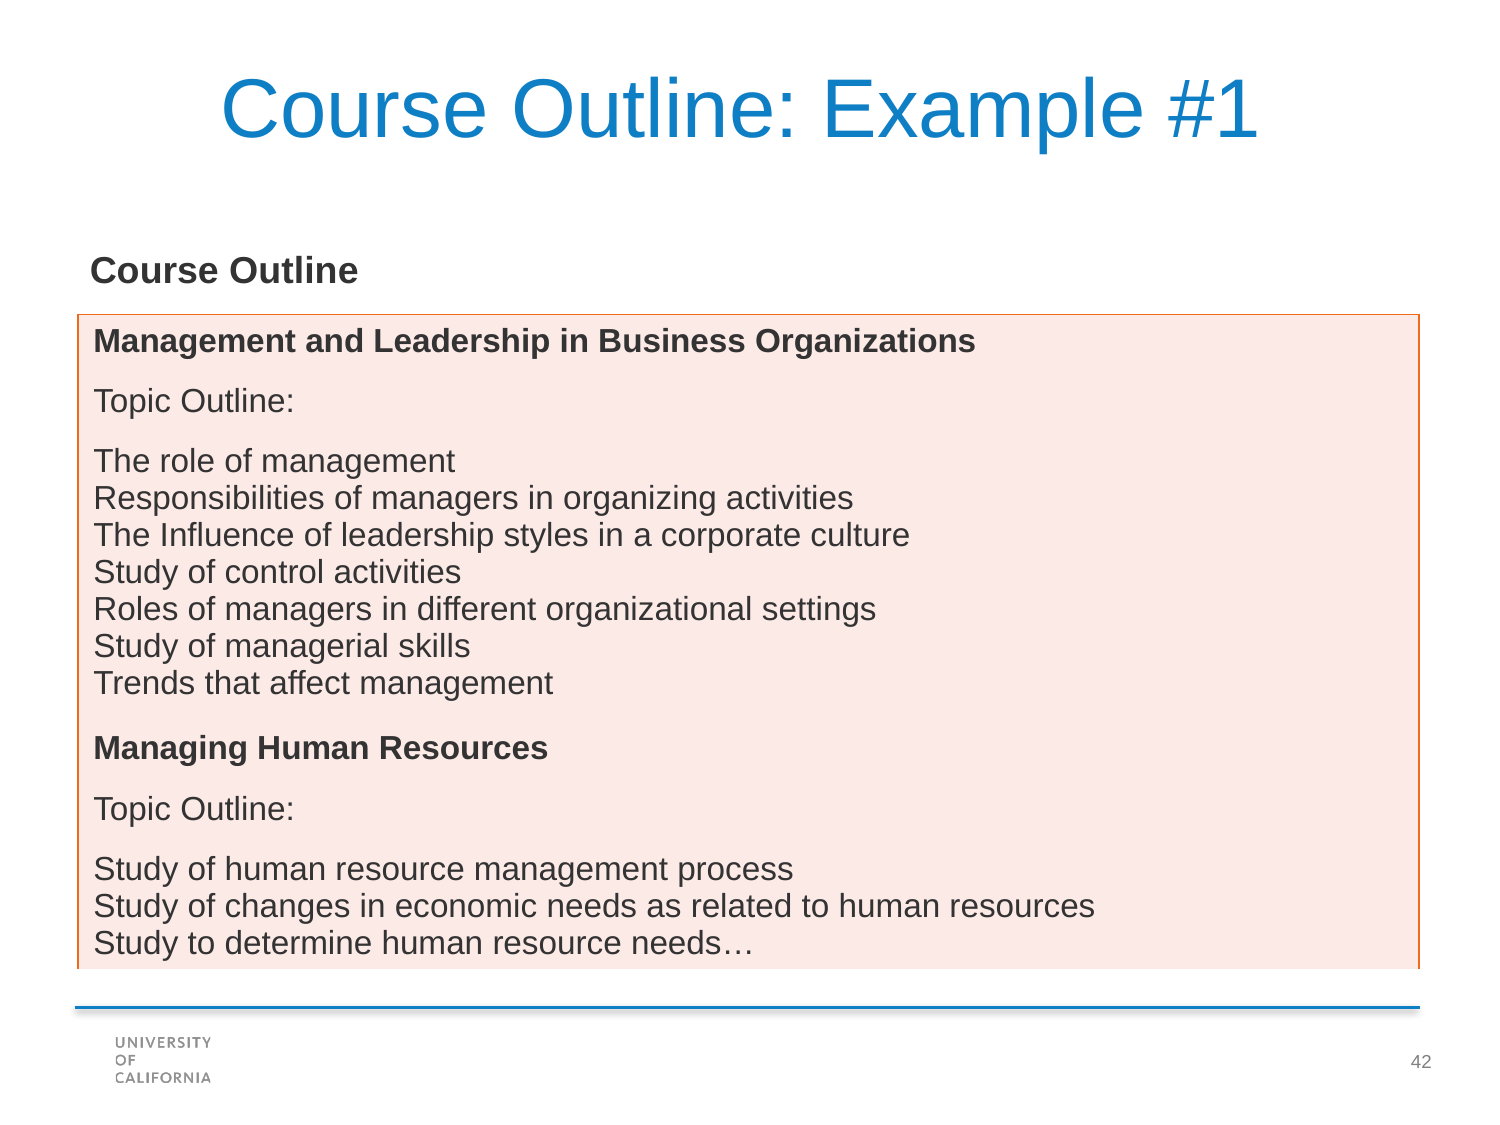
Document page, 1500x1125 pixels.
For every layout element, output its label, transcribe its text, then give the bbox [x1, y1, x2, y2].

text_box Course Outline [74, 238, 963, 299]
list Course Outline: Example #1 [71, 72, 1411, 155]
table_header Management and Leadership in Business Organizations Topic Outline: The role of management Responsibilities of managers in organizing activities The Influence of leadership styles in a corporate culture Study of control activities Roles of managers in different organizational settings Study of managerial skills Trends that affect management Managing Human Resources Topic Outline: Study of human resource management process Study of changes in economic needs as related to human resources Study to determine human resource needs… [79, 315, 1418, 969]
slide_number 42 [1410, 1049, 1456, 1073]
